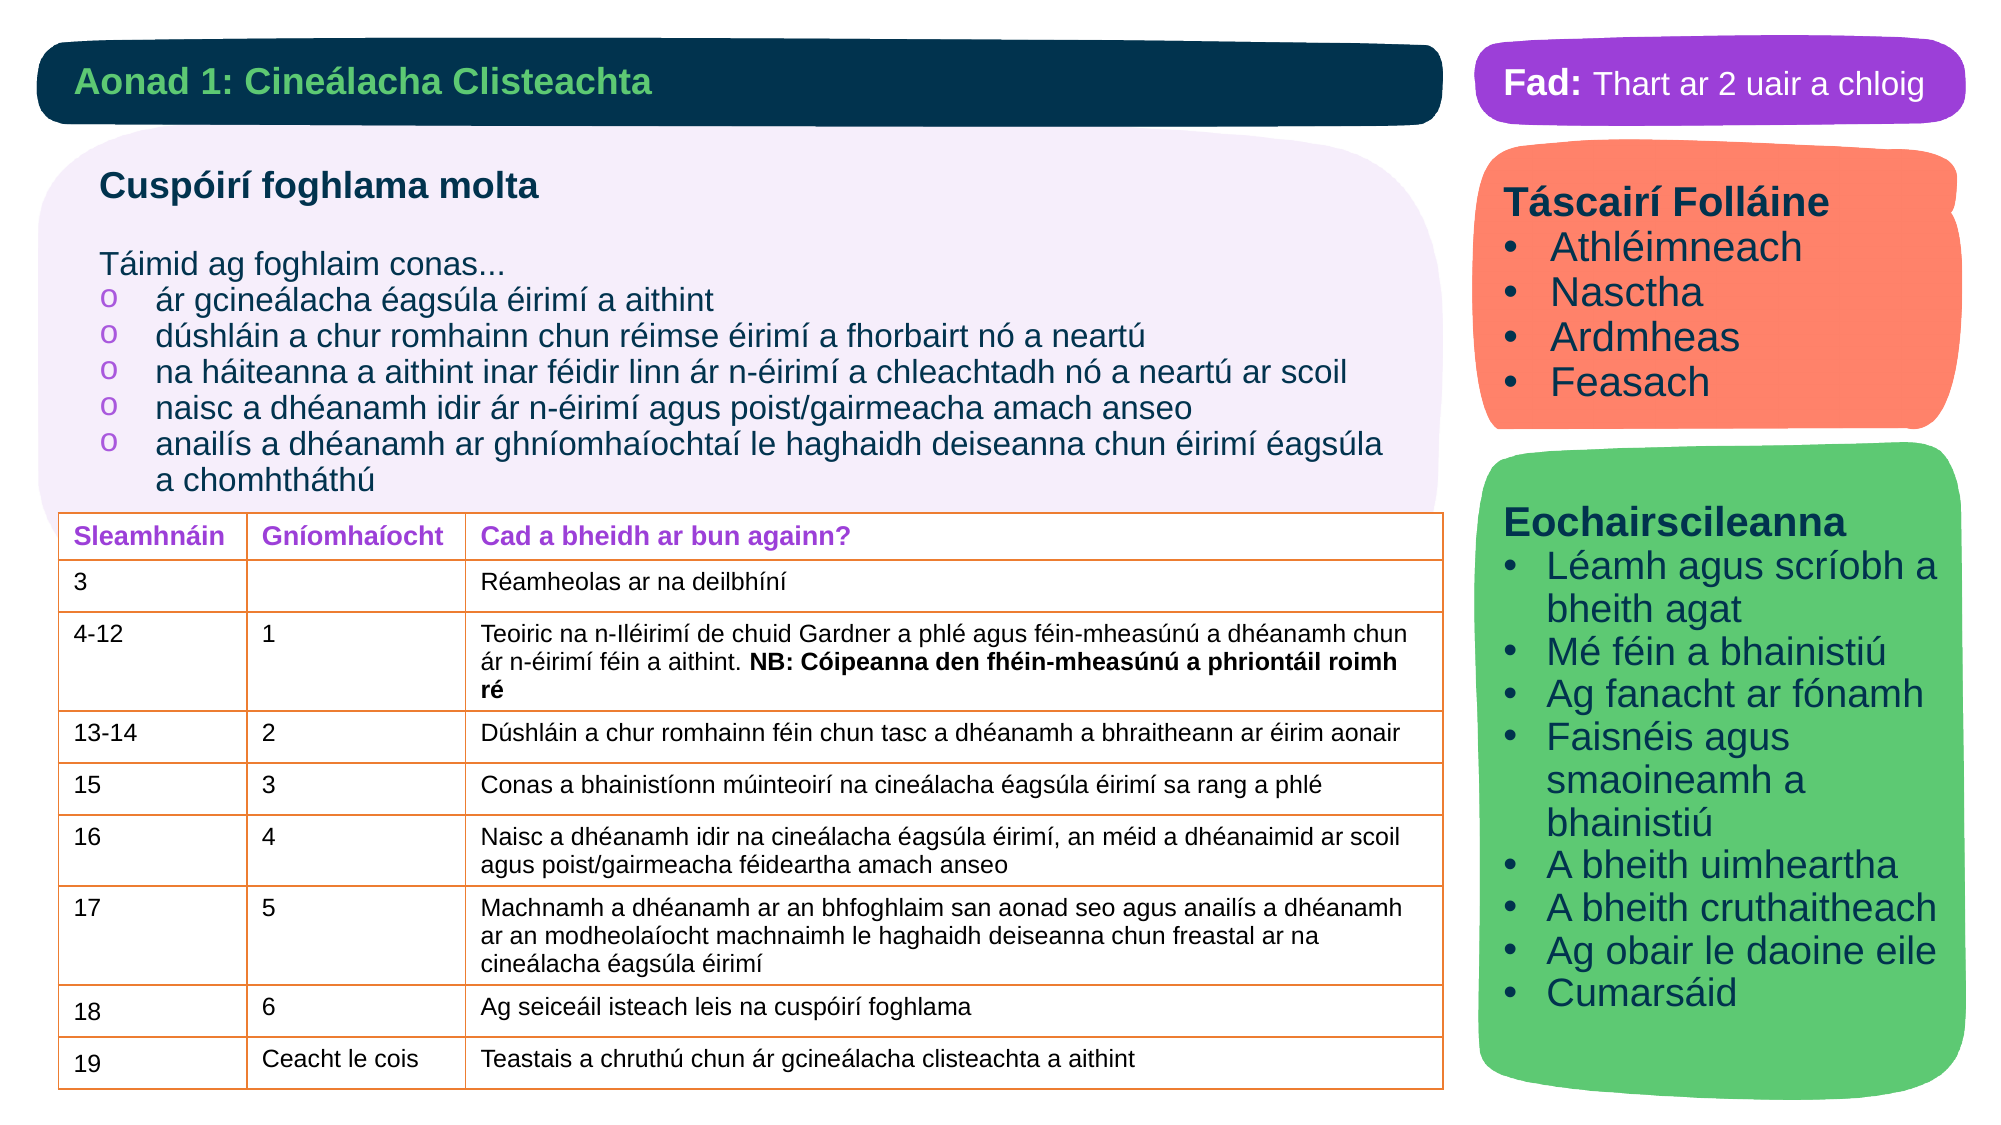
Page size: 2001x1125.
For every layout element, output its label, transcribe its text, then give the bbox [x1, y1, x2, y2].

table_cell 4 [248, 816, 465, 885]
list Cuspóirí foghlama molta Táimid ag foghlaim conas... ár gcineálacha éagsúla éirimí a aithint dúshláin a chur romhainn chun réimse éirimí a fhorbairt nó a neartú na háiteanna a aithint inar féidir linn ár n-éirimí a chleachtadh nó a neartú ar scoil naisc a dhéanamh idir ár n-éirimí agus poist/gairmeacha amach anseo anailís a dhéanamh ar ghníomhaíochtaí le haghaidh deiseanna chun éirimí éagsúla a chomhtháthú [84, 158, 1418, 512]
table_cell Ceacht le cois [248, 1038, 465, 1088]
table_header Gníomhaíocht [248, 514, 465, 559]
picture [1471, 133, 1963, 435]
picture [1474, 442, 1966, 1100]
table_header Cad a bheidh ar bun againn? [466, 514, 1442, 559]
table_cell 19 [59, 1038, 246, 1088]
table_cell 17 [59, 887, 246, 984]
table_cell Teastais a chruthú chun ár gcineálacha clisteachta a aithint [466, 1038, 1442, 1088]
table_cell Machnamh a dhéanamh ar an bhfoghlaim san aonad seo agus anailís a dhéanamh ar an modheolaíocht machnaimh le haghaidh deiseanna chun freastal ar na cineálacha éagsúla éirimí [466, 887, 1442, 984]
table_cell Teoiric na n-Iléirimí de chuid Gardner a phlé agus féin-mheasúnú a dhéanamh chun ár n-éirimí féin a aithint. NB: Cóipeanna den fhéin-mheasúnú a phriontáil roimh ré [466, 613, 1442, 710]
table_cell Dúshláin a chur romhainn féin chun tasc a dhéanamh a bhraitheann ar éirim aonair [466, 712, 1442, 762]
table_cell Naisc a dhéanamh idir na cineálacha éagsúla éirimí, an méid a dhéanaimid ar scoil agus poist/gairmeacha féideartha amach anseo [466, 816, 1442, 885]
text_box Táscairí Folláine Athléimneach Nasctha Ardmheas Feasach [1488, 159, 1966, 428]
table_cell 13-14 [59, 712, 246, 762]
list Eochairscileanna Léamh agus scríobh a bheith agat Mé féin a bhainistiú Ag fanacht ar fónamh Faisnéis agus smaoineamh a bhainistiú A bheith uimheartha A bheith cruthaitheach Ag obair le daoine eile Cumarsáid [1488, 493, 1966, 1090]
table_header Sleamhnáin [59, 514, 246, 559]
table_cell Conas a bhainistíonn múinteoirí na cineálacha éagsúla éirimí sa rang a phlé [466, 764, 1442, 814]
table_cell 3 [248, 764, 465, 814]
title Aonad 1: Cineálacha Clisteachta [58, 53, 1444, 112]
table_cell 1 [248, 613, 465, 710]
table_cell Réamheolas ar na deilbhíní [466, 561, 1442, 611]
table_cell 6 [248, 986, 465, 1036]
table_cell 3 [59, 561, 246, 611]
table_cell Ag seiceáil isteach leis na cuspóirí foghlama [466, 986, 1442, 1036]
table_cell 4-12 [59, 613, 246, 710]
picture [1474, 35, 1966, 126]
text_box Fad: Thart ar 2 uair a chloig [1488, 53, 1966, 112]
table_cell 2 [248, 712, 465, 762]
table_cell 18 [59, 986, 246, 1036]
table_cell [248, 561, 465, 611]
table_cell 15 [59, 764, 246, 814]
picture [36, 37, 1443, 595]
table_cell 16 [59, 816, 246, 885]
table_cell 5 [248, 887, 465, 984]
